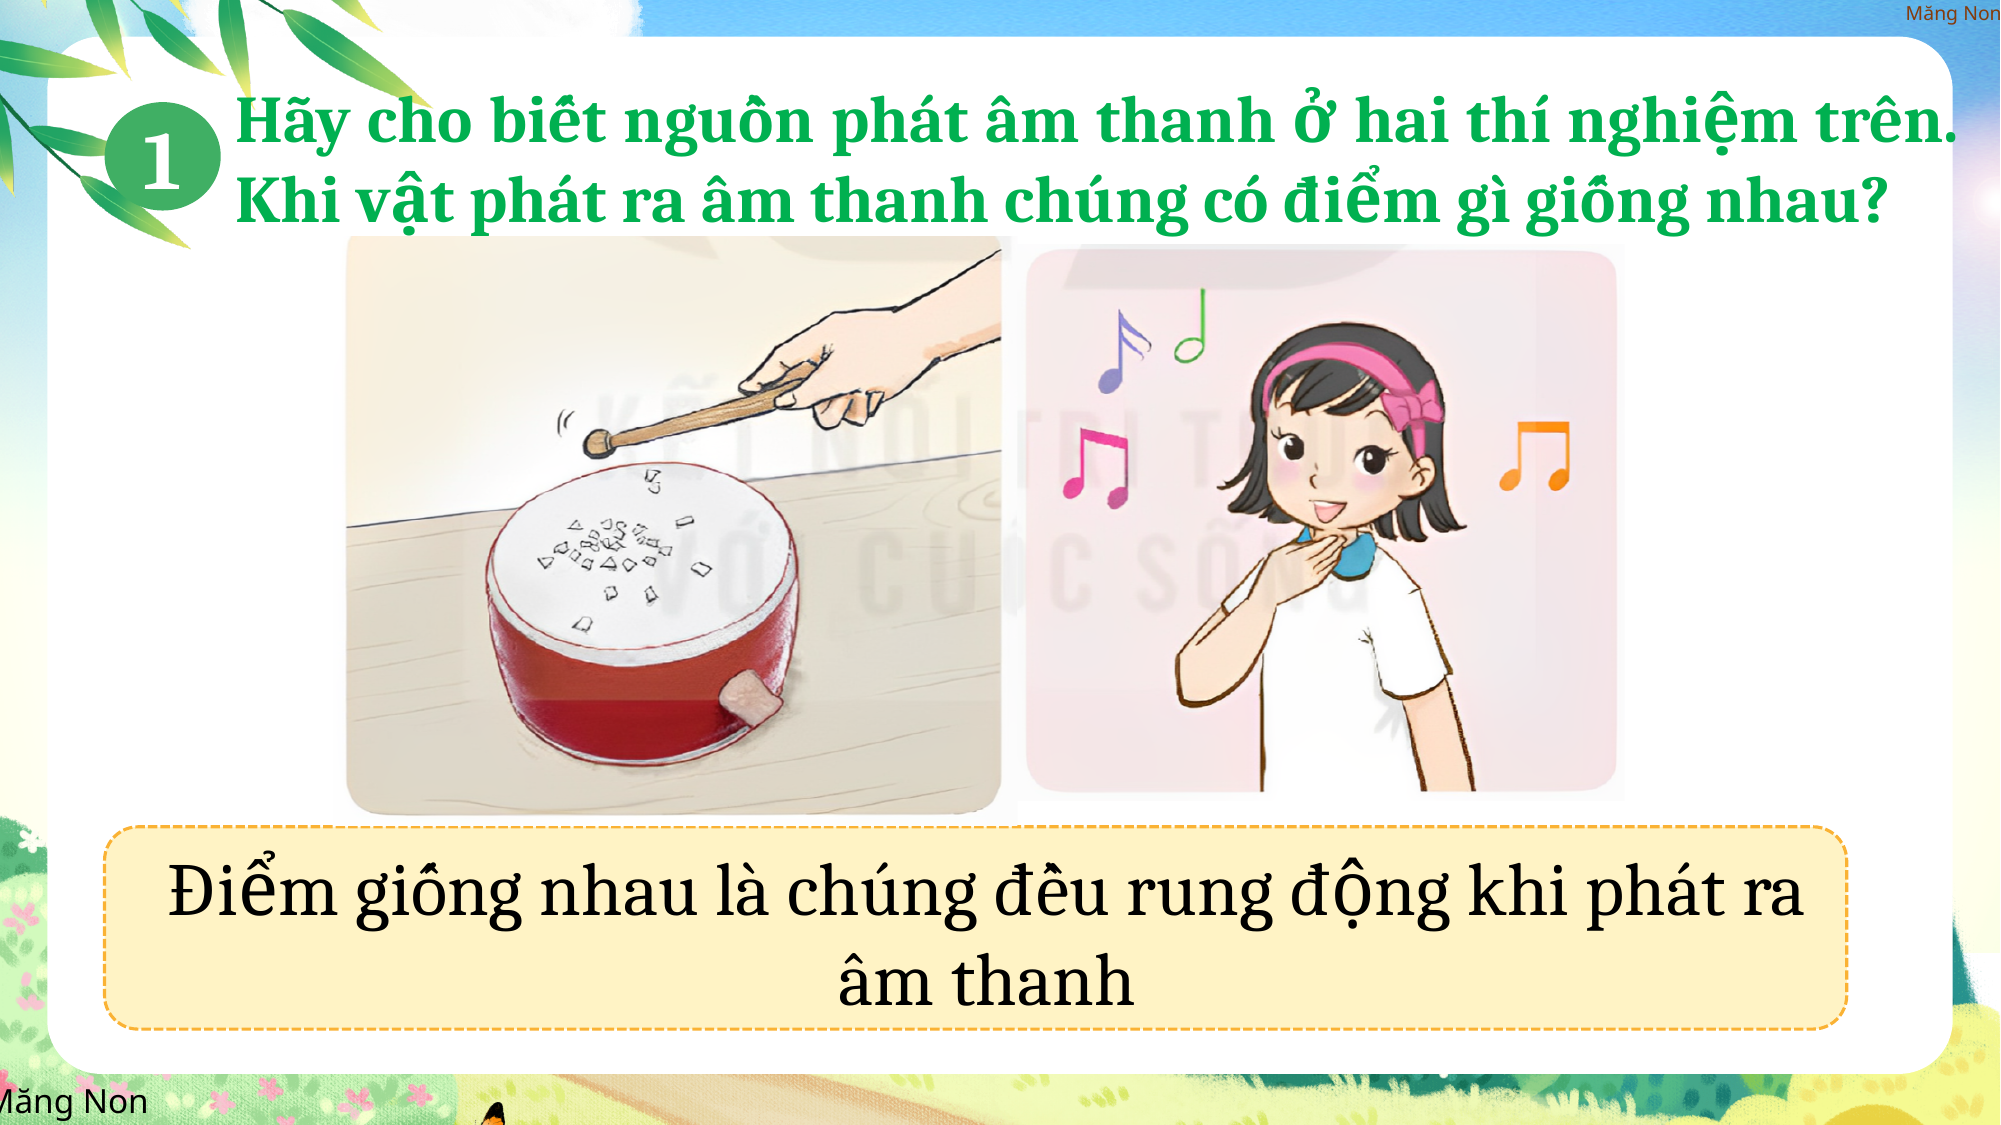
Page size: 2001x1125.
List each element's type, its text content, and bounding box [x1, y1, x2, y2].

picture [0, 0, 2001, 1125]
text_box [104, 826, 1847, 1030]
text_box Hãy cho biết nguồn phát âm thanh ở hai thí nghiệm trên. Khi vật phát ra âm thanh chúng có điểm gì giống nhau? [220, 67, 1975, 243]
text_box 1 [103, 101, 222, 212]
